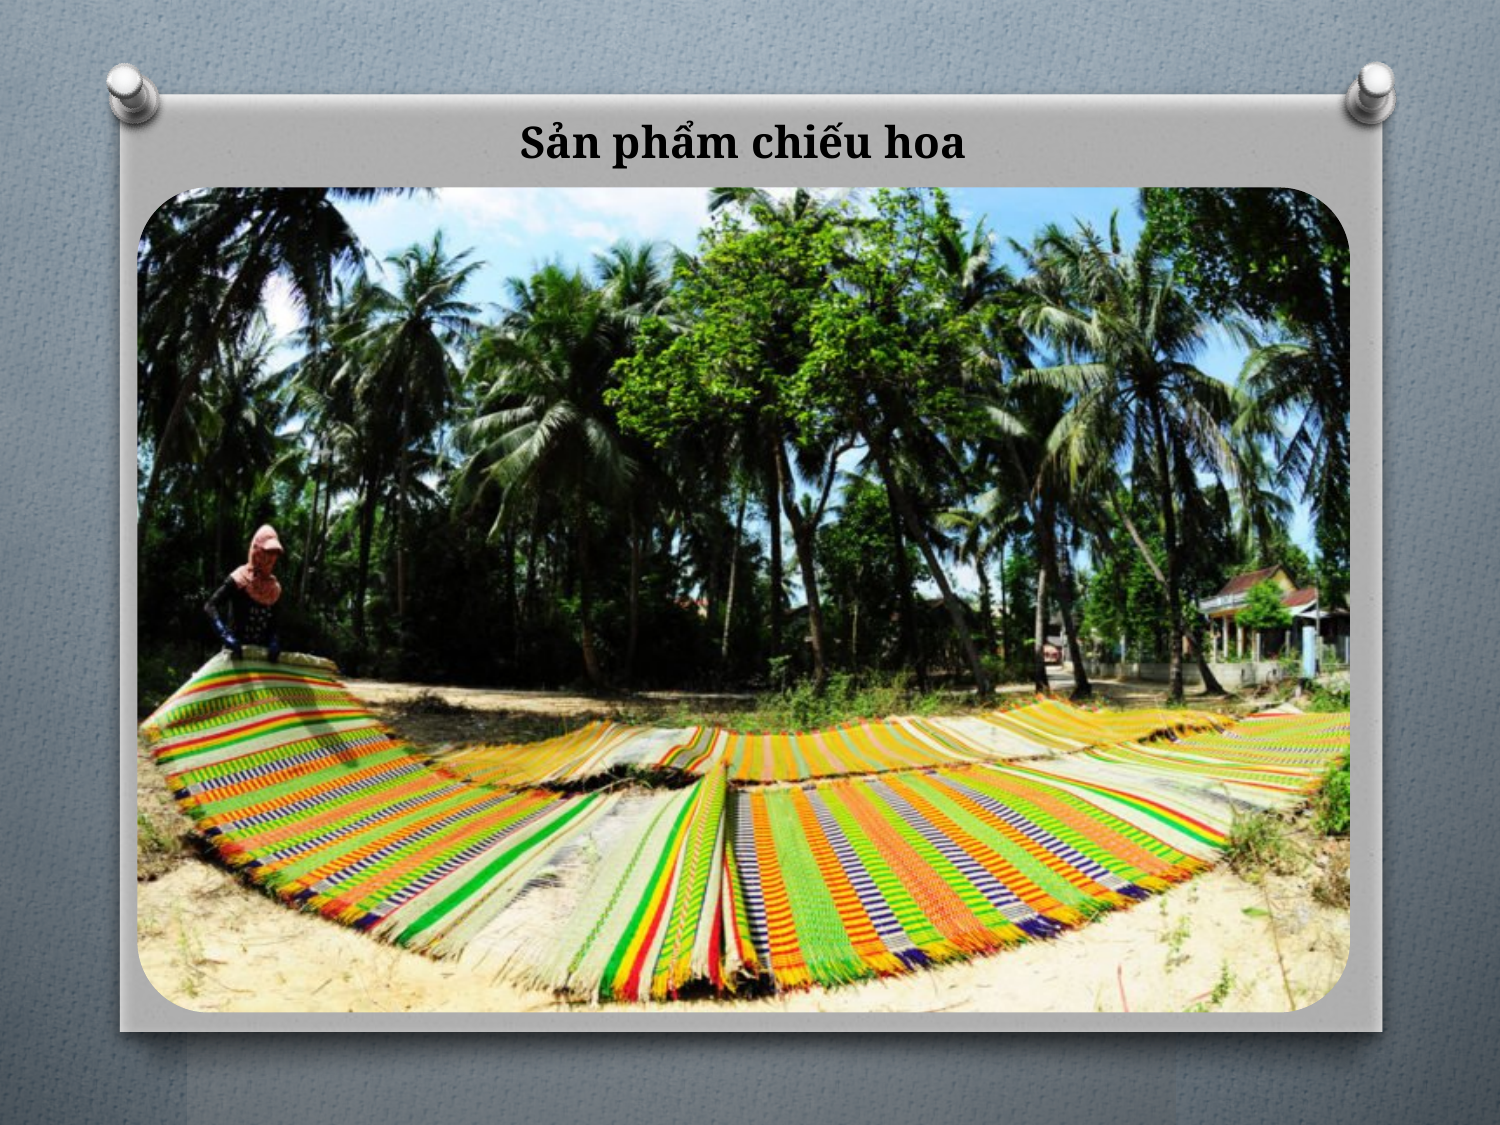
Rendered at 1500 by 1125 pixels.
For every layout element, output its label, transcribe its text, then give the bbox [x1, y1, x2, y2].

picture [75, 29, 198, 153]
title Sản phẩm chiếu hoa [172, 107, 1315, 175]
picture [137, 187, 1351, 1013]
picture [1317, 35, 1439, 156]
